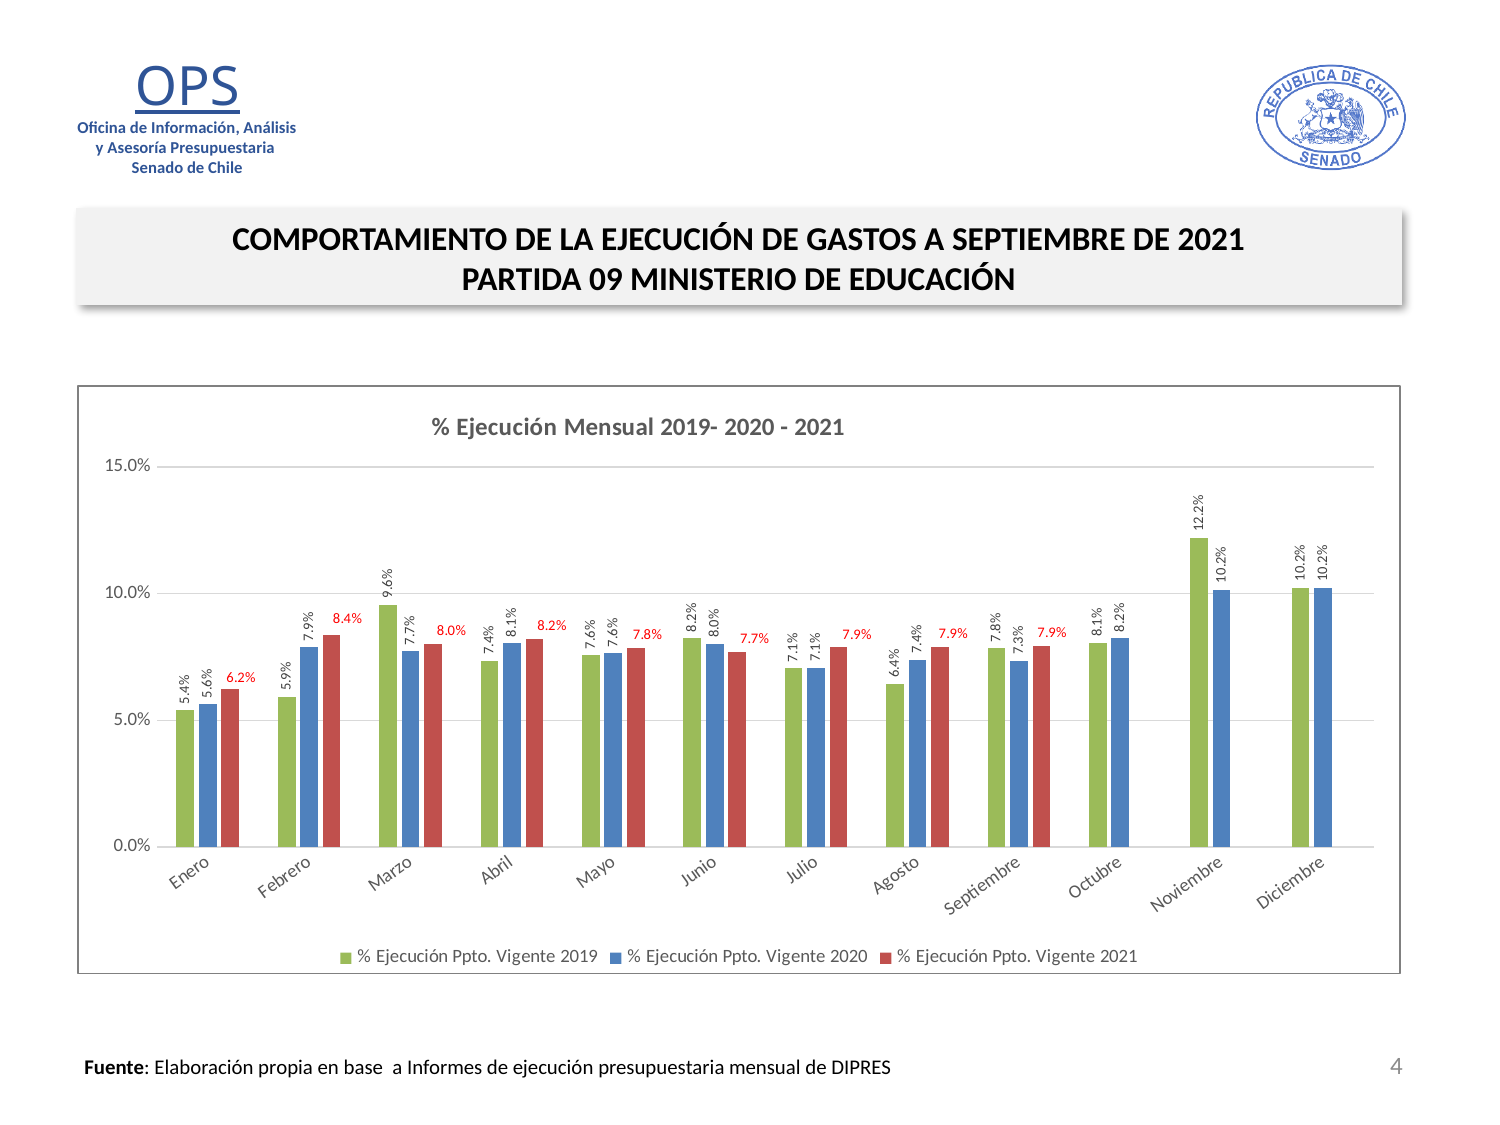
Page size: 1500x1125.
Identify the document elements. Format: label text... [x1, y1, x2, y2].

chart [76, 385, 1402, 975]
slide_number 4 [1067, 1035, 1418, 1095]
text_box COMPORTAMIENTO DE LA EJECUCIÓN DE GASTOS A SEPTIEMBRE DE 2021 PARTIDA 09 MINISTERIO DE EDUCACIÓN [77, 208, 1401, 305]
picture [1240, 58, 1420, 175]
